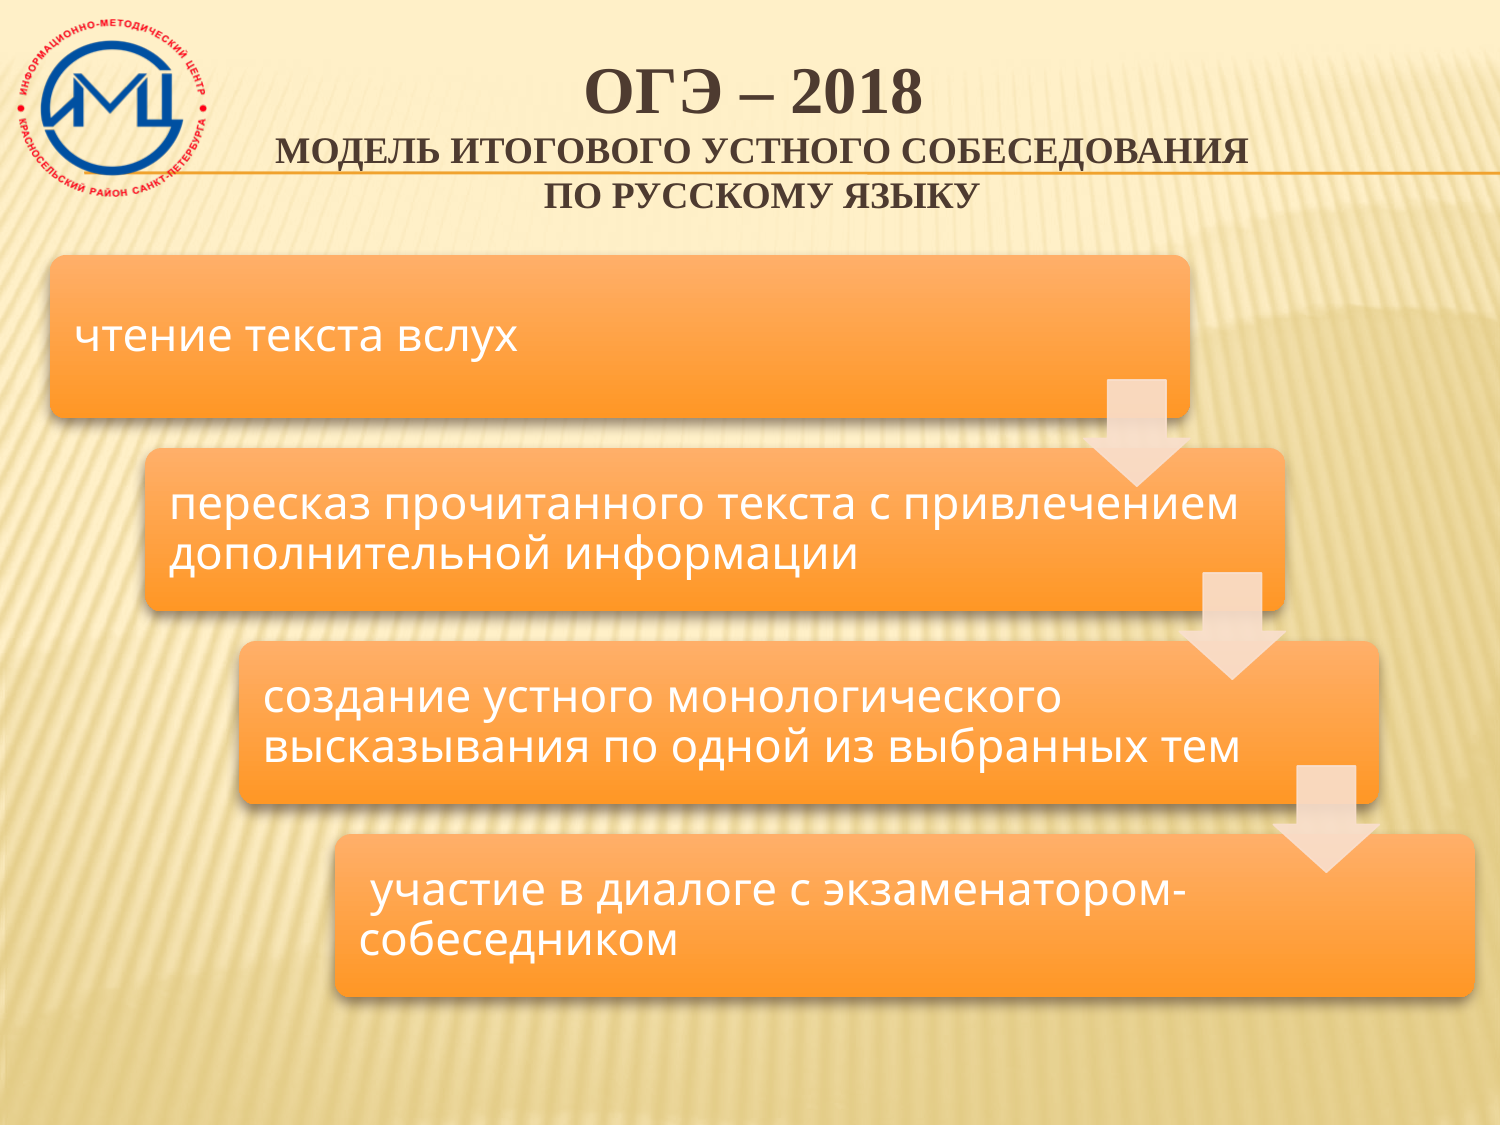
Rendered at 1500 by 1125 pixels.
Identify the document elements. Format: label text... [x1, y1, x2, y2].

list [49, 254, 1476, 998]
title ОГЭ – 2018 МОДЕЛЬ ИТОГОВОГО УСТНОГО СОБЕСЕДОВАНИЯ ПО РУССКОМУ ЯЗЫКУ [50, 19, 1475, 244]
picture [17, 18, 207, 197]
